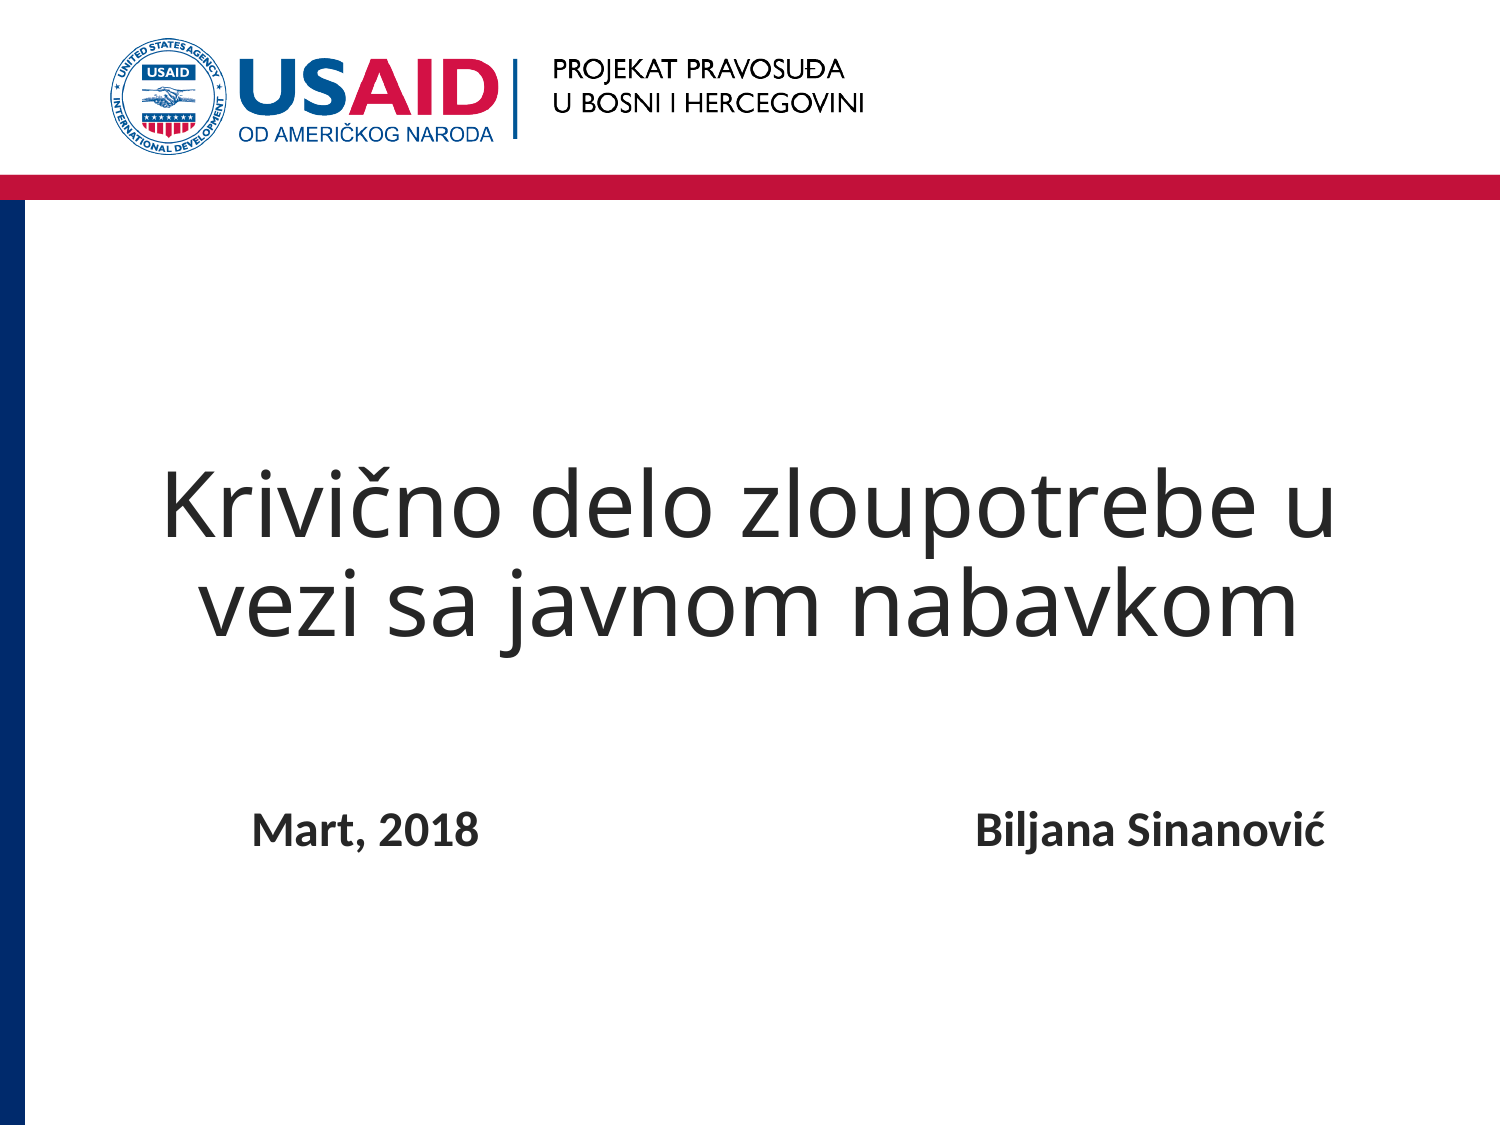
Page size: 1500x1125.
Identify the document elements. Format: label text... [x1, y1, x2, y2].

title Krivično delo zloupotrebe u vezi sa javnom nabavkom [112, 393, 1388, 664]
text_box Mart, 2018 Biljana Sinanović [159, 788, 1341, 999]
picture [110, 38, 865, 155]
